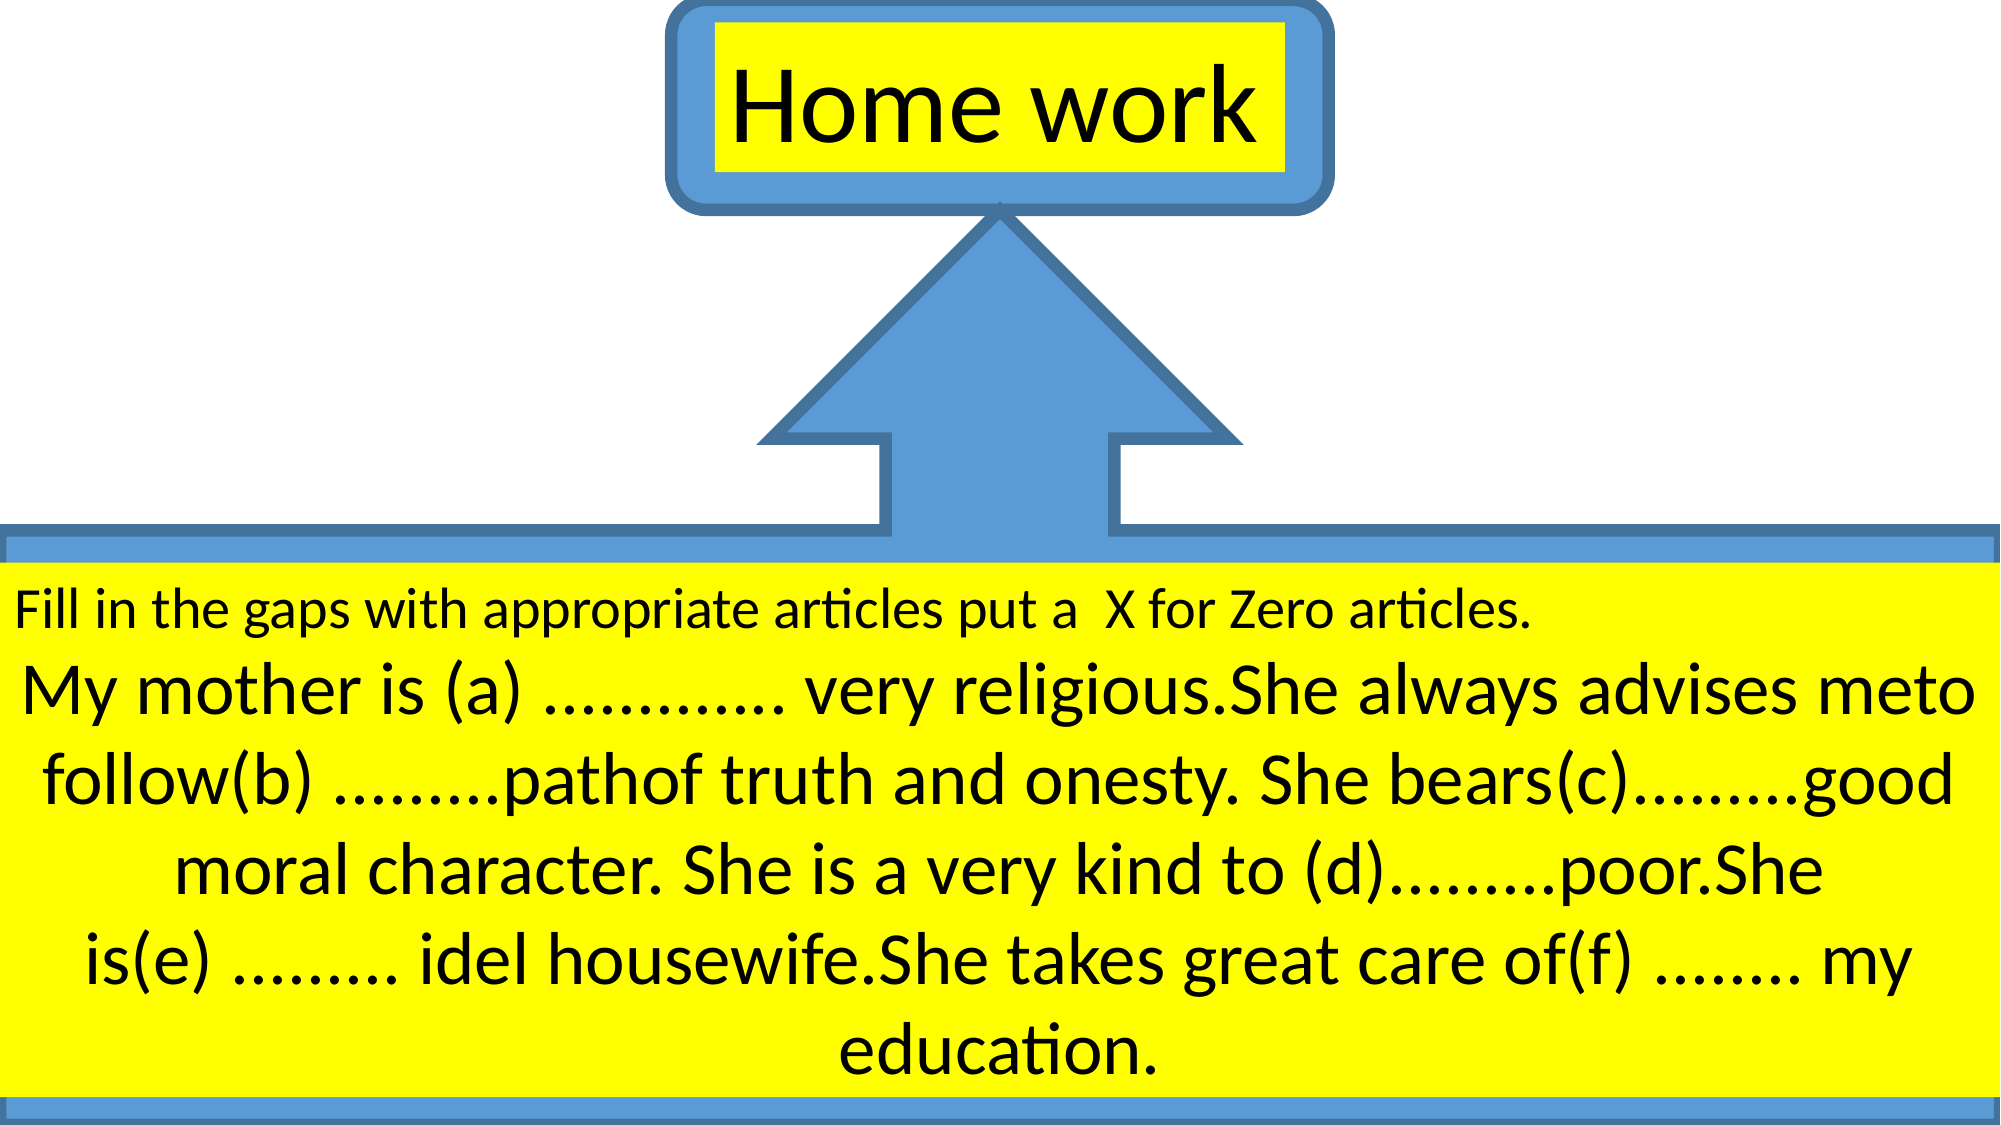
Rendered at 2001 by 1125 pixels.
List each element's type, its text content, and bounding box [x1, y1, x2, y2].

text_box [0, 1098, 2000, 1125]
text_box [670, 0, 1330, 211]
text_box Home work [714, 22, 1285, 173]
text_box [0, 208, 2000, 562]
text_box Fill in the gaps with appropriate articles put a X for Zero articles. My mother is (a) ............. very religious.She always advises meto follow(b) .........pathof truth and onesty. She bears(c).........good moral character. She is a very kind to (d).........poor.She is(e) ......... idel housewife.She takes great care of(f) ........ my education. [0, 562, 2000, 1098]
